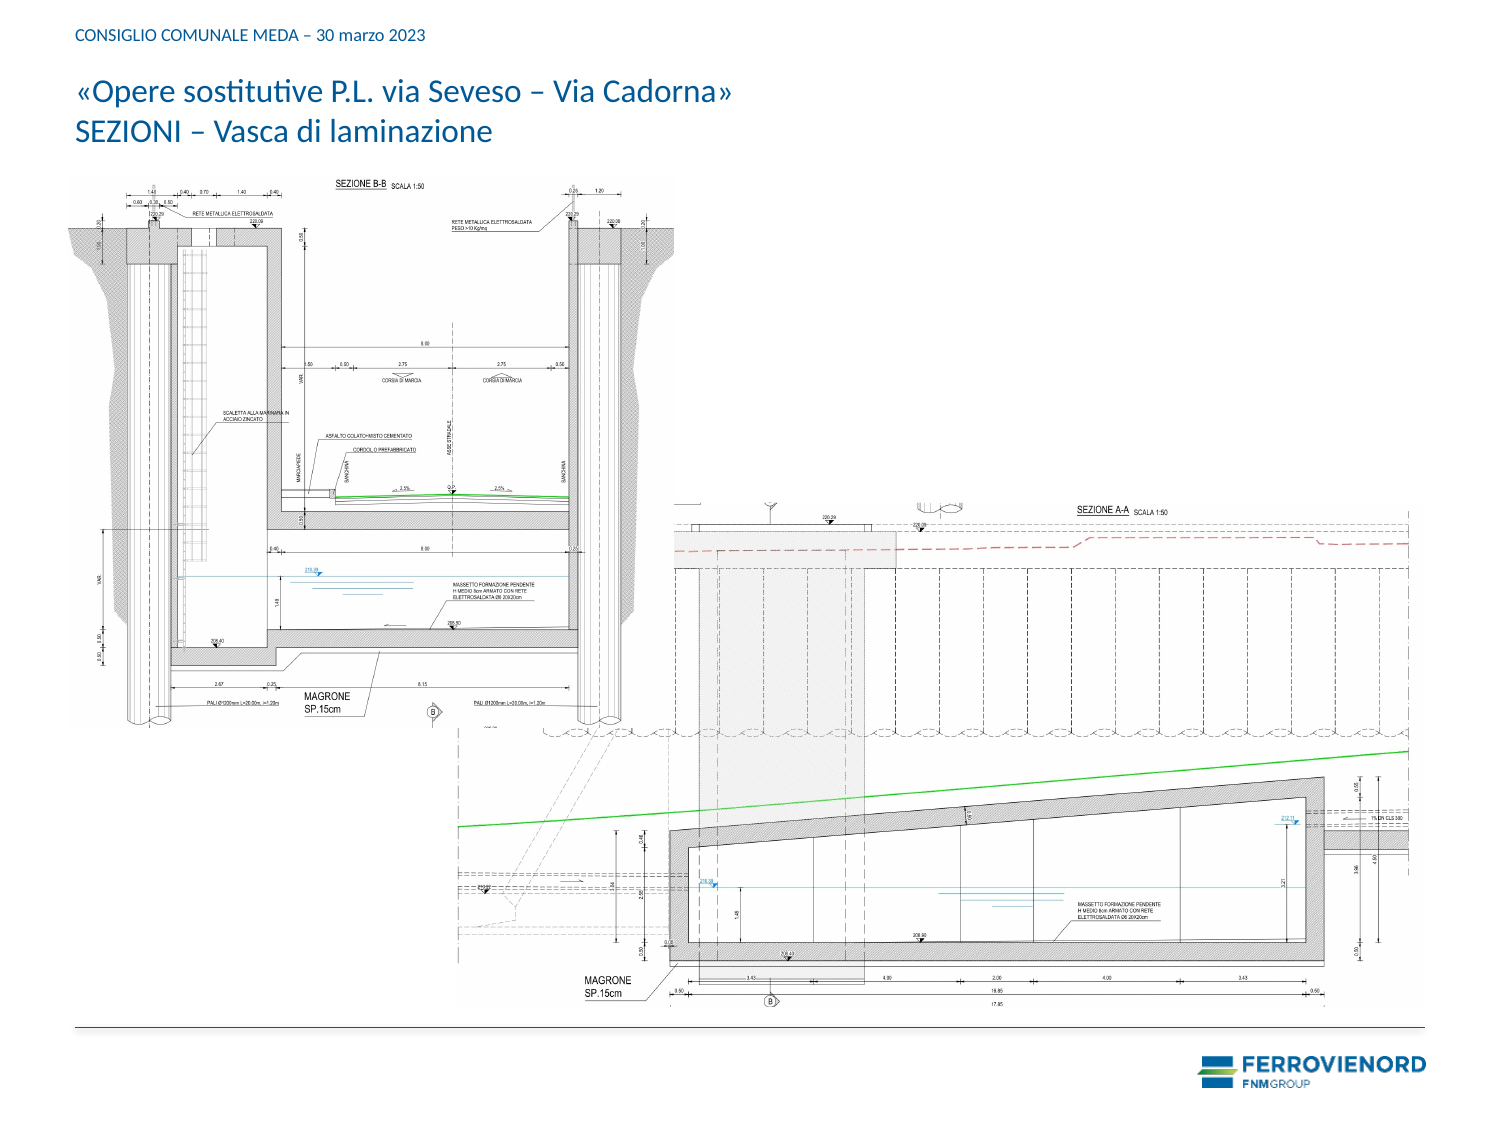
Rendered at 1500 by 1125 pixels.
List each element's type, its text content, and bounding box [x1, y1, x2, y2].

picture [68, 175, 1426, 1007]
list CONSIGLIO COMUNALE MEDA – 30 marzo 2023 [75, 23, 1425, 68]
picture [1197, 1056, 1426, 1088]
text_box «Opere sostitutive P.L. via Seveso – Via Cadorna» SEZIONI – Vasca di laminazione [74, 67, 1500, 151]
